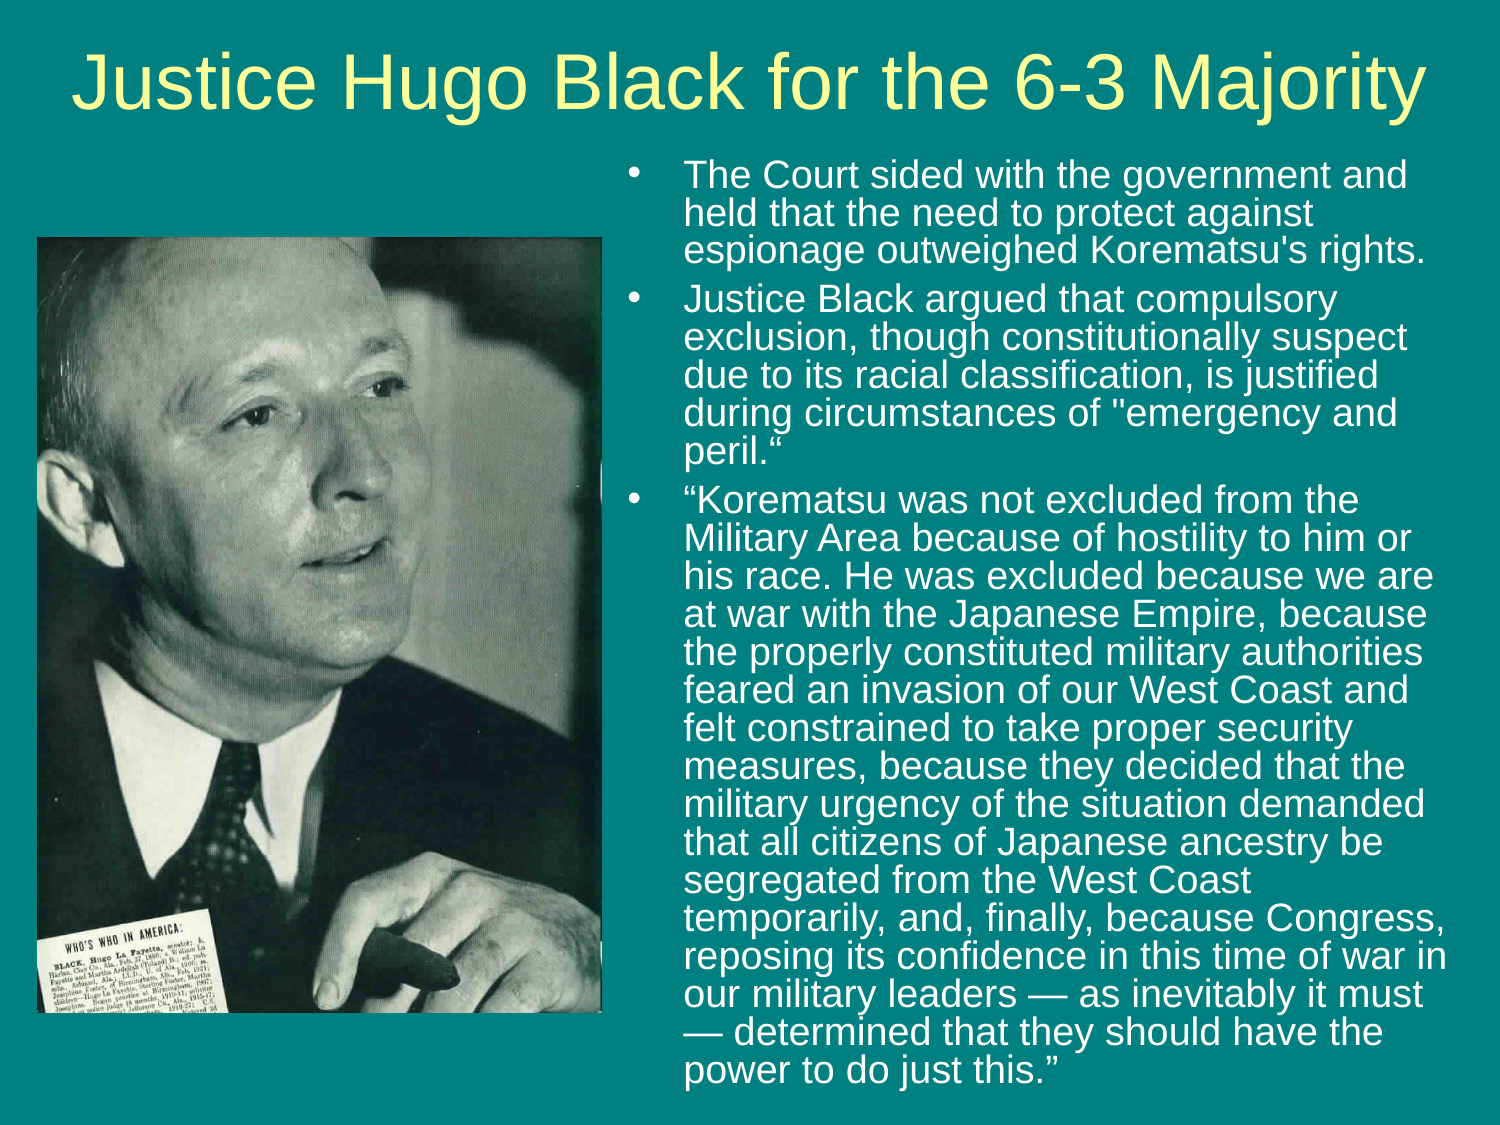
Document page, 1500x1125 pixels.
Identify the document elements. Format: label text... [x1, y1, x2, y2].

title Justice Hugo Black for the 6-3 Majority [24, 30, 1476, 126]
picture [37, 237, 602, 1013]
list The Court sided with the government and held that the need to protect against espionage outweighed Korematsu's rights. Justice Black argued that compulsory exclusion, though constitutionally suspect due to its racial classification, is justified during circumstances of "emergency and peril.“ “Korematsu was not excluded from the Military Area because of hostility to him or his race. He was excluded because we are at war with the Japanese Empire, because the properly constituted military authorities feared an invasion of our West Coast and felt constrained to take proper security measures, because they decided that the military urgency of the situation demanded that all citizens of Japanese ancestry be segregated from the West Coast temporarily, and, finally, because Congress, reposing its confidence in this time of war in our military leaders — as inevitably it must — determined that they should have the power to do just this.” [612, 149, 1476, 1101]
